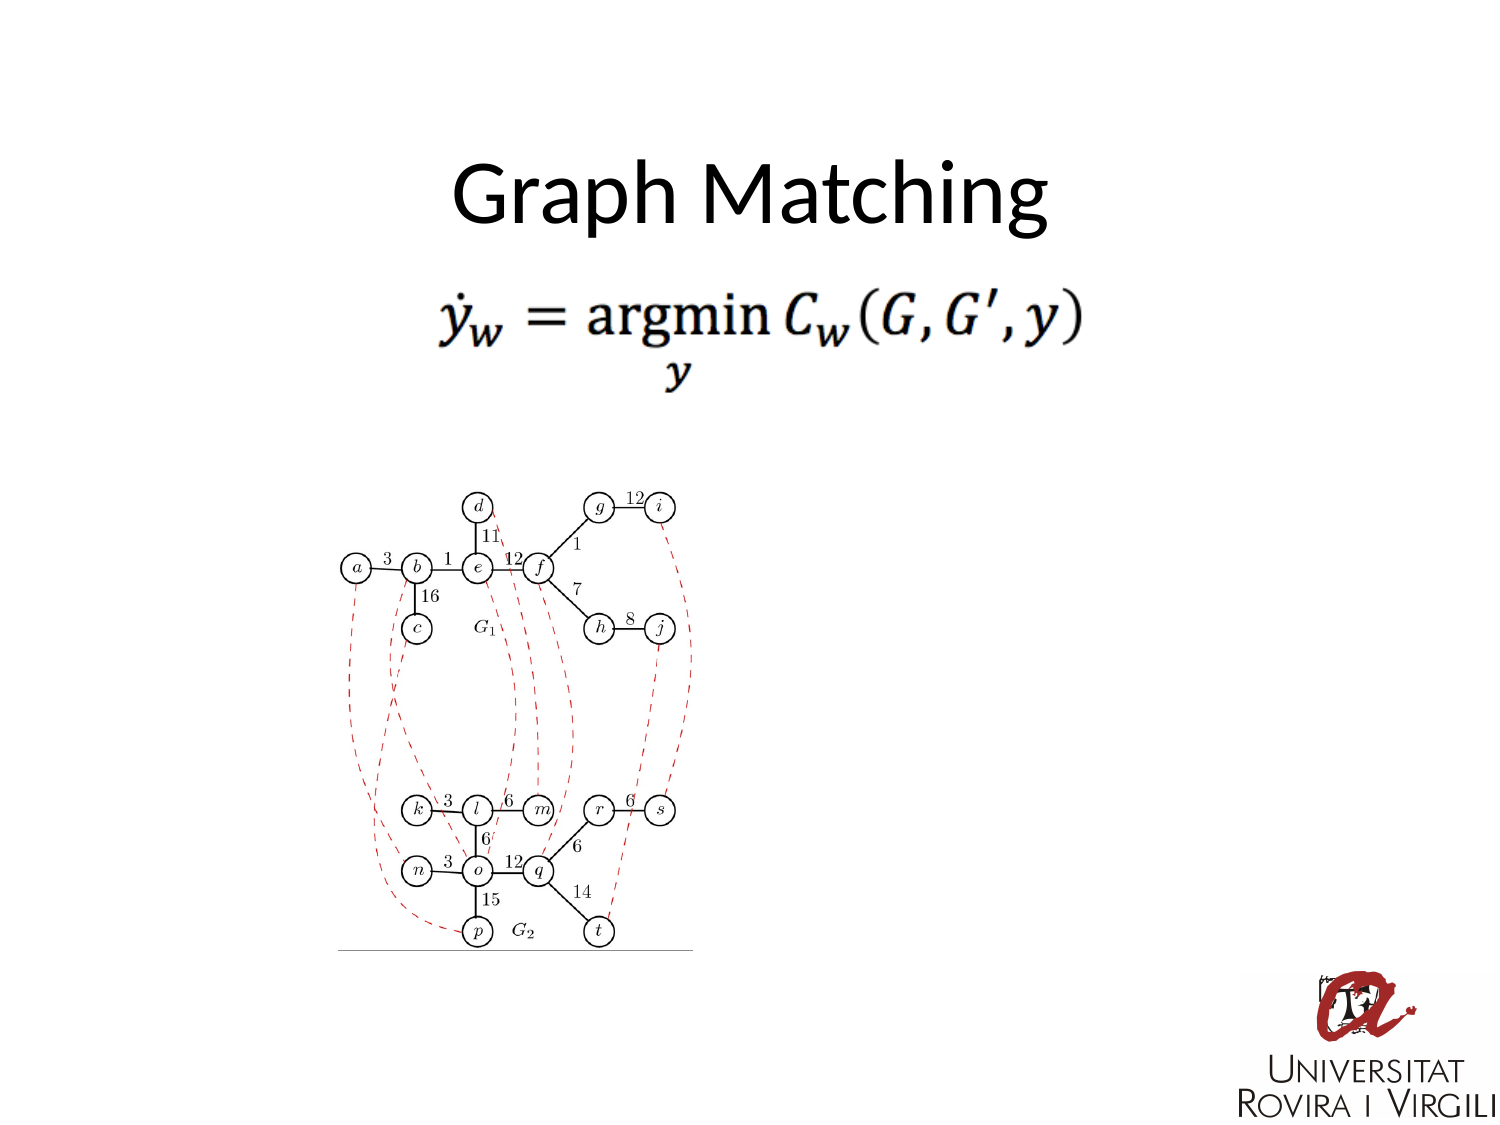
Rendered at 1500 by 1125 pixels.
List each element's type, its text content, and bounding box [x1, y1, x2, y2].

picture [1239, 971, 1495, 1118]
picture [427, 281, 1089, 399]
picture [338, 490, 693, 951]
title Graph Matching [1, 66, 1500, 308]
